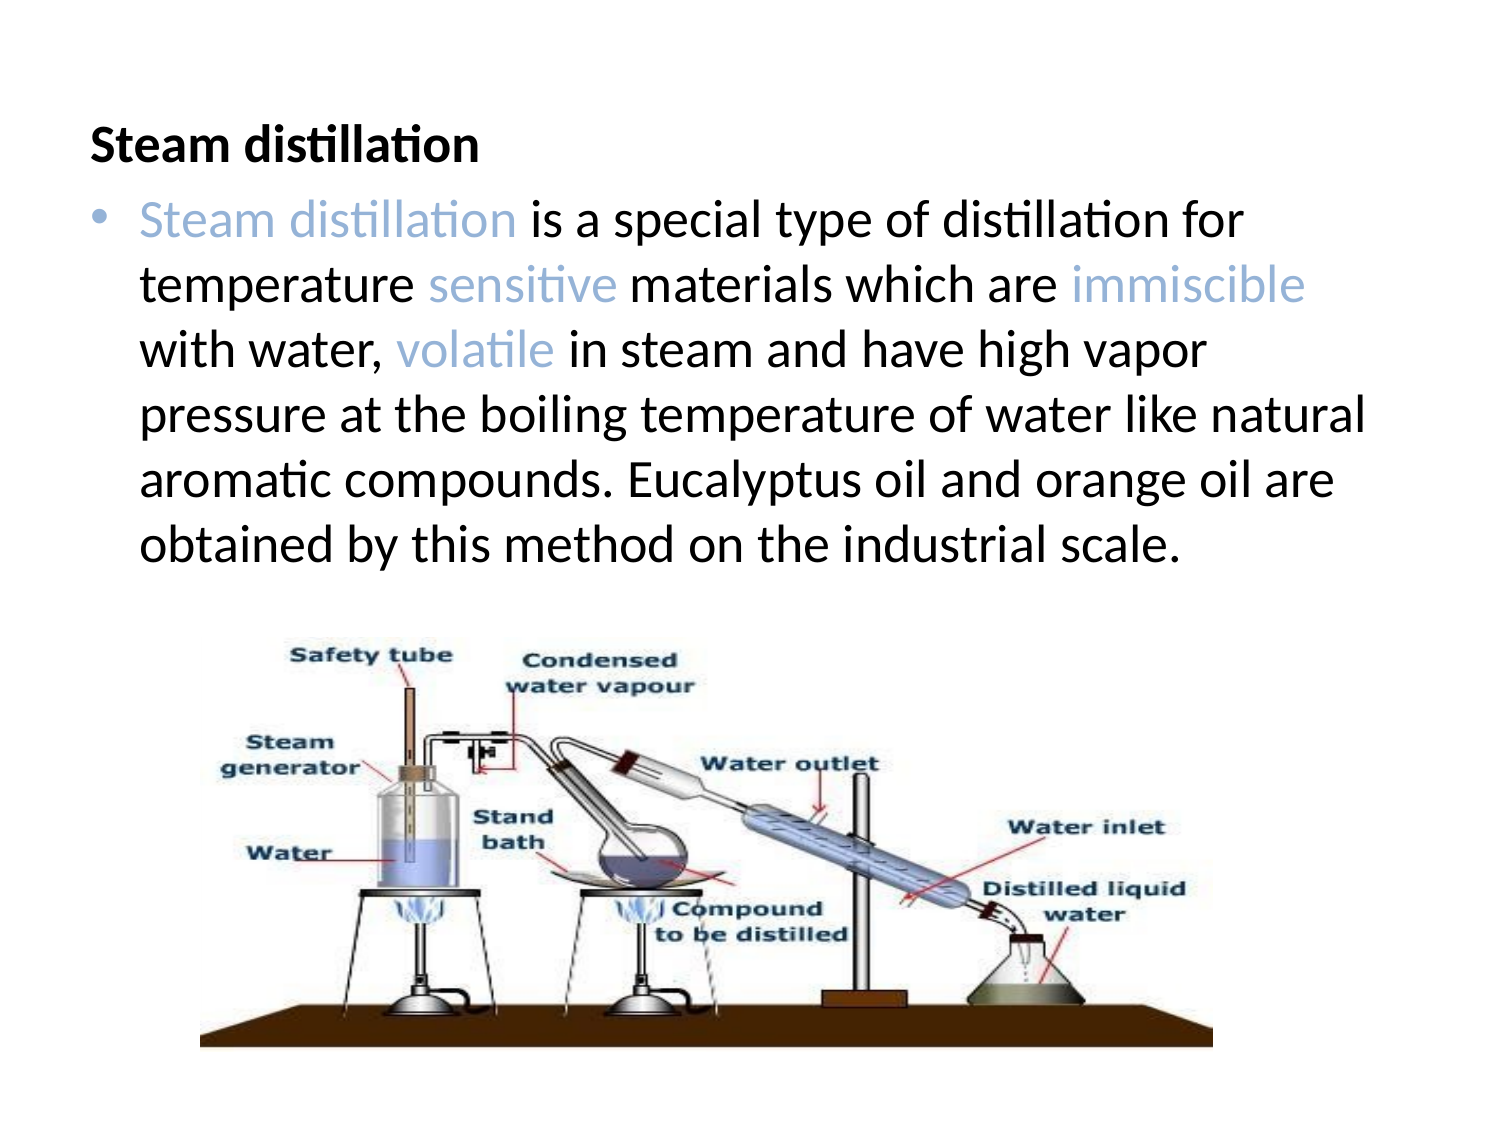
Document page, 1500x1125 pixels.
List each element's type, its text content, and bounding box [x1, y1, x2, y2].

picture [199, 637, 1213, 1053]
list Steam distillation Steam distillation is a special type of distillation for temperature sensitive materials which are immiscible with water, volatile in steam and have high vapor pressure at the boiling temperature of water like natural aromatic compounds. Eucalyptus oil and orange oil are obtained by this method on the industrial scale. [75, 24, 1413, 625]
